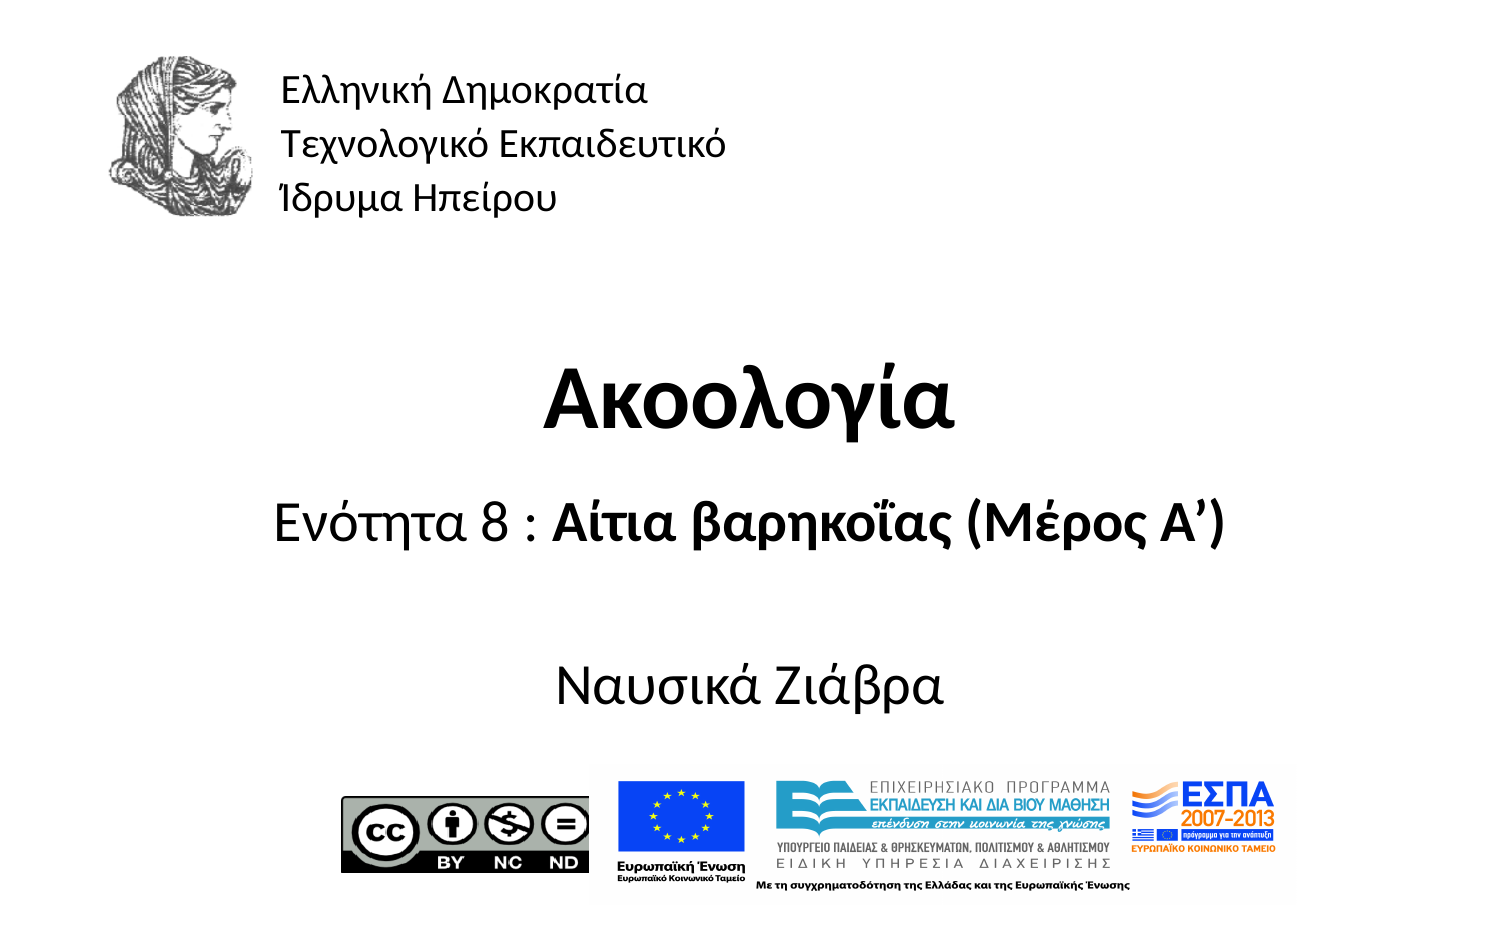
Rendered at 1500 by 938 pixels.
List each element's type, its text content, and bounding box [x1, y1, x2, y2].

subtitle Ενότητα 8 : Αίτια βαρηκοΐας (Μέρος Α’) Ναυσικά Ζιάβρα [112, 475, 1388, 715]
title Ακοολογία [112, 291, 1388, 475]
picture [341, 764, 1297, 905]
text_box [105, 34, 798, 223]
